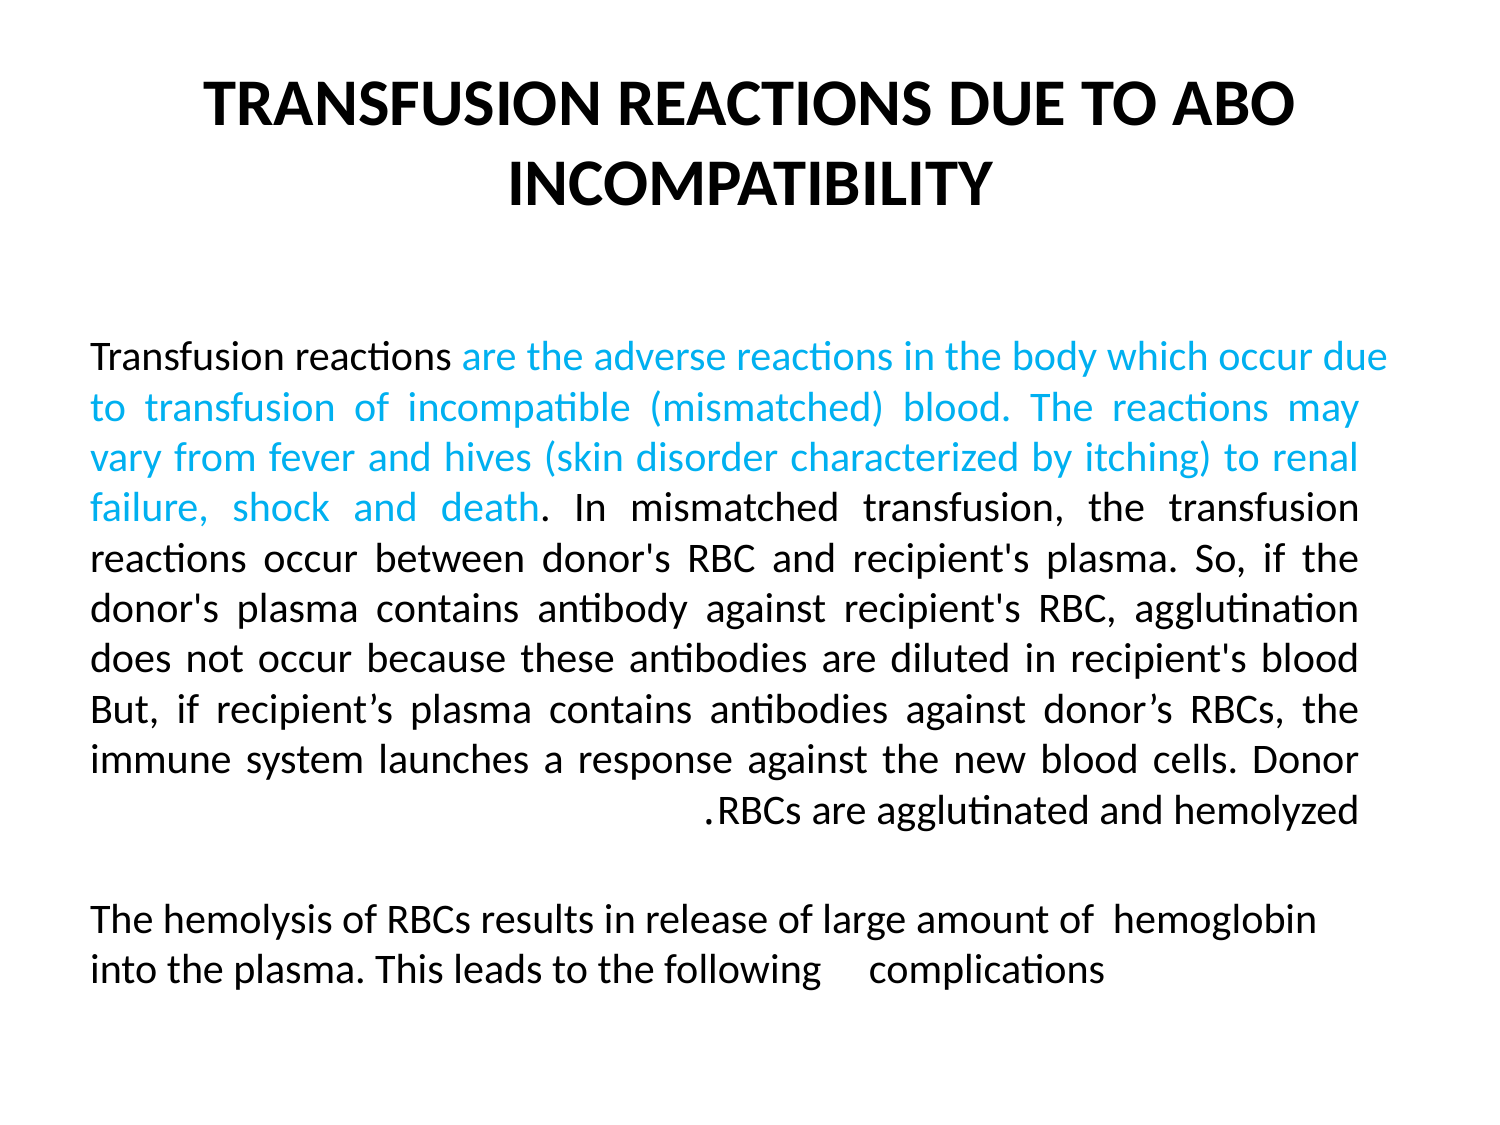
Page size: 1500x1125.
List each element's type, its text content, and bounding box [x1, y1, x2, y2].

title TRANSFUSION REACTIONS DUE TO ABO INCOMPATIBILITY [75, 45, 1425, 233]
list Transfusion reactions are the adverse reactions in the body which occur due to transfusion of incompatible (mismatched) blood. The reactions may vary from fever and hives (skin disorder characterized by itching) to renal failure, shock and death. In mismatched transfusion, the transfusion reactions occur between donor's RBC and recipient's plasma. So, if the donor's plasma contains antibody against recipient's RBC, agglutination does not occur because these antibodies are diluted in recipient's blood But, if recipient’s plasma contains antibodies against donor’s RBCs, the immune system launches a response against the new blood cells. Donor RBCs are agglutinated and hemolyzed. The hemolysis of RBCs results in release of large amount of hemoglobin into the plasma. This leads to the following complications [75, 262, 1425, 1005]
